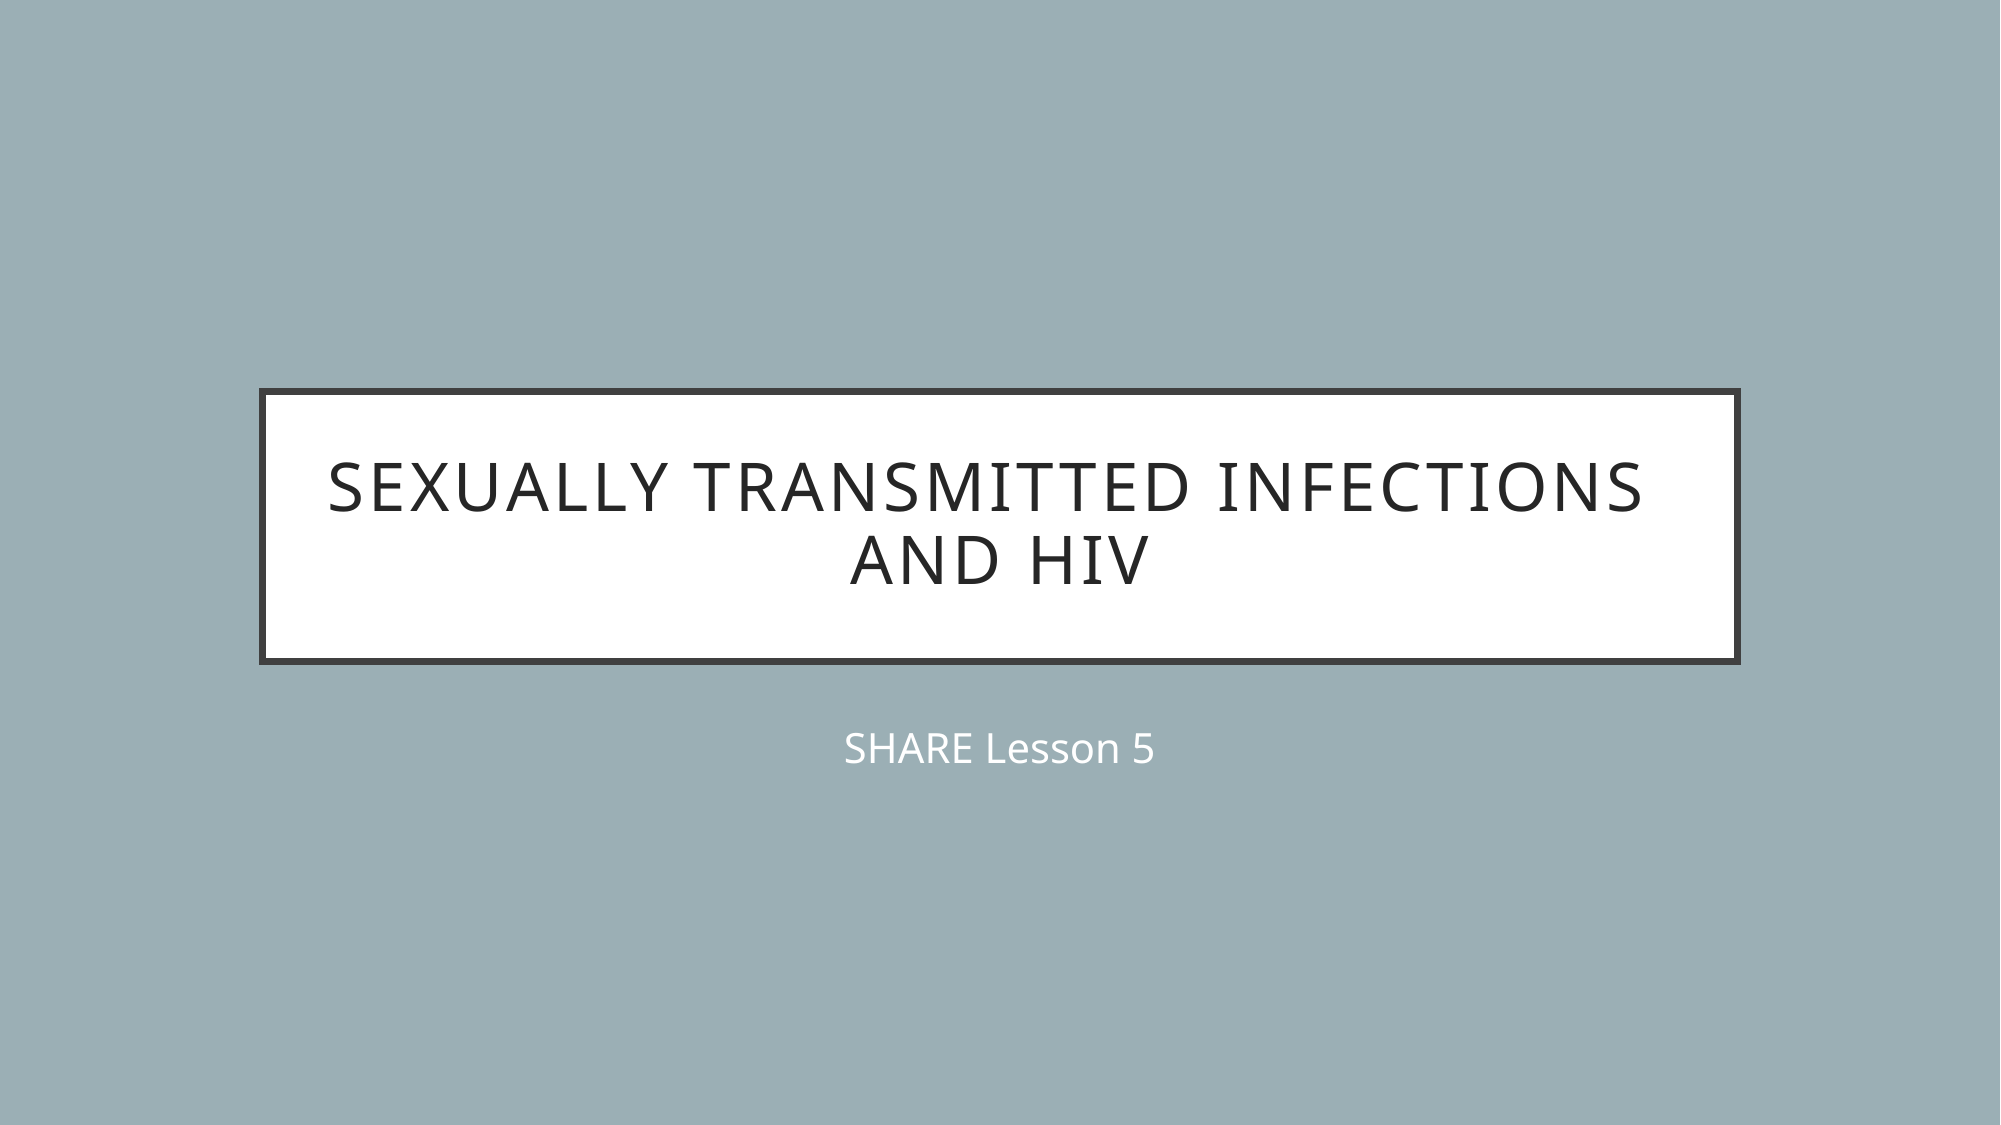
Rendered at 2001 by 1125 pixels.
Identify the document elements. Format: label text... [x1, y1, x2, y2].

subtitle SHARE Lesson 5 [442, 713, 1558, 918]
title Sexually transmitted infections and HIV [259, 388, 1741, 665]
